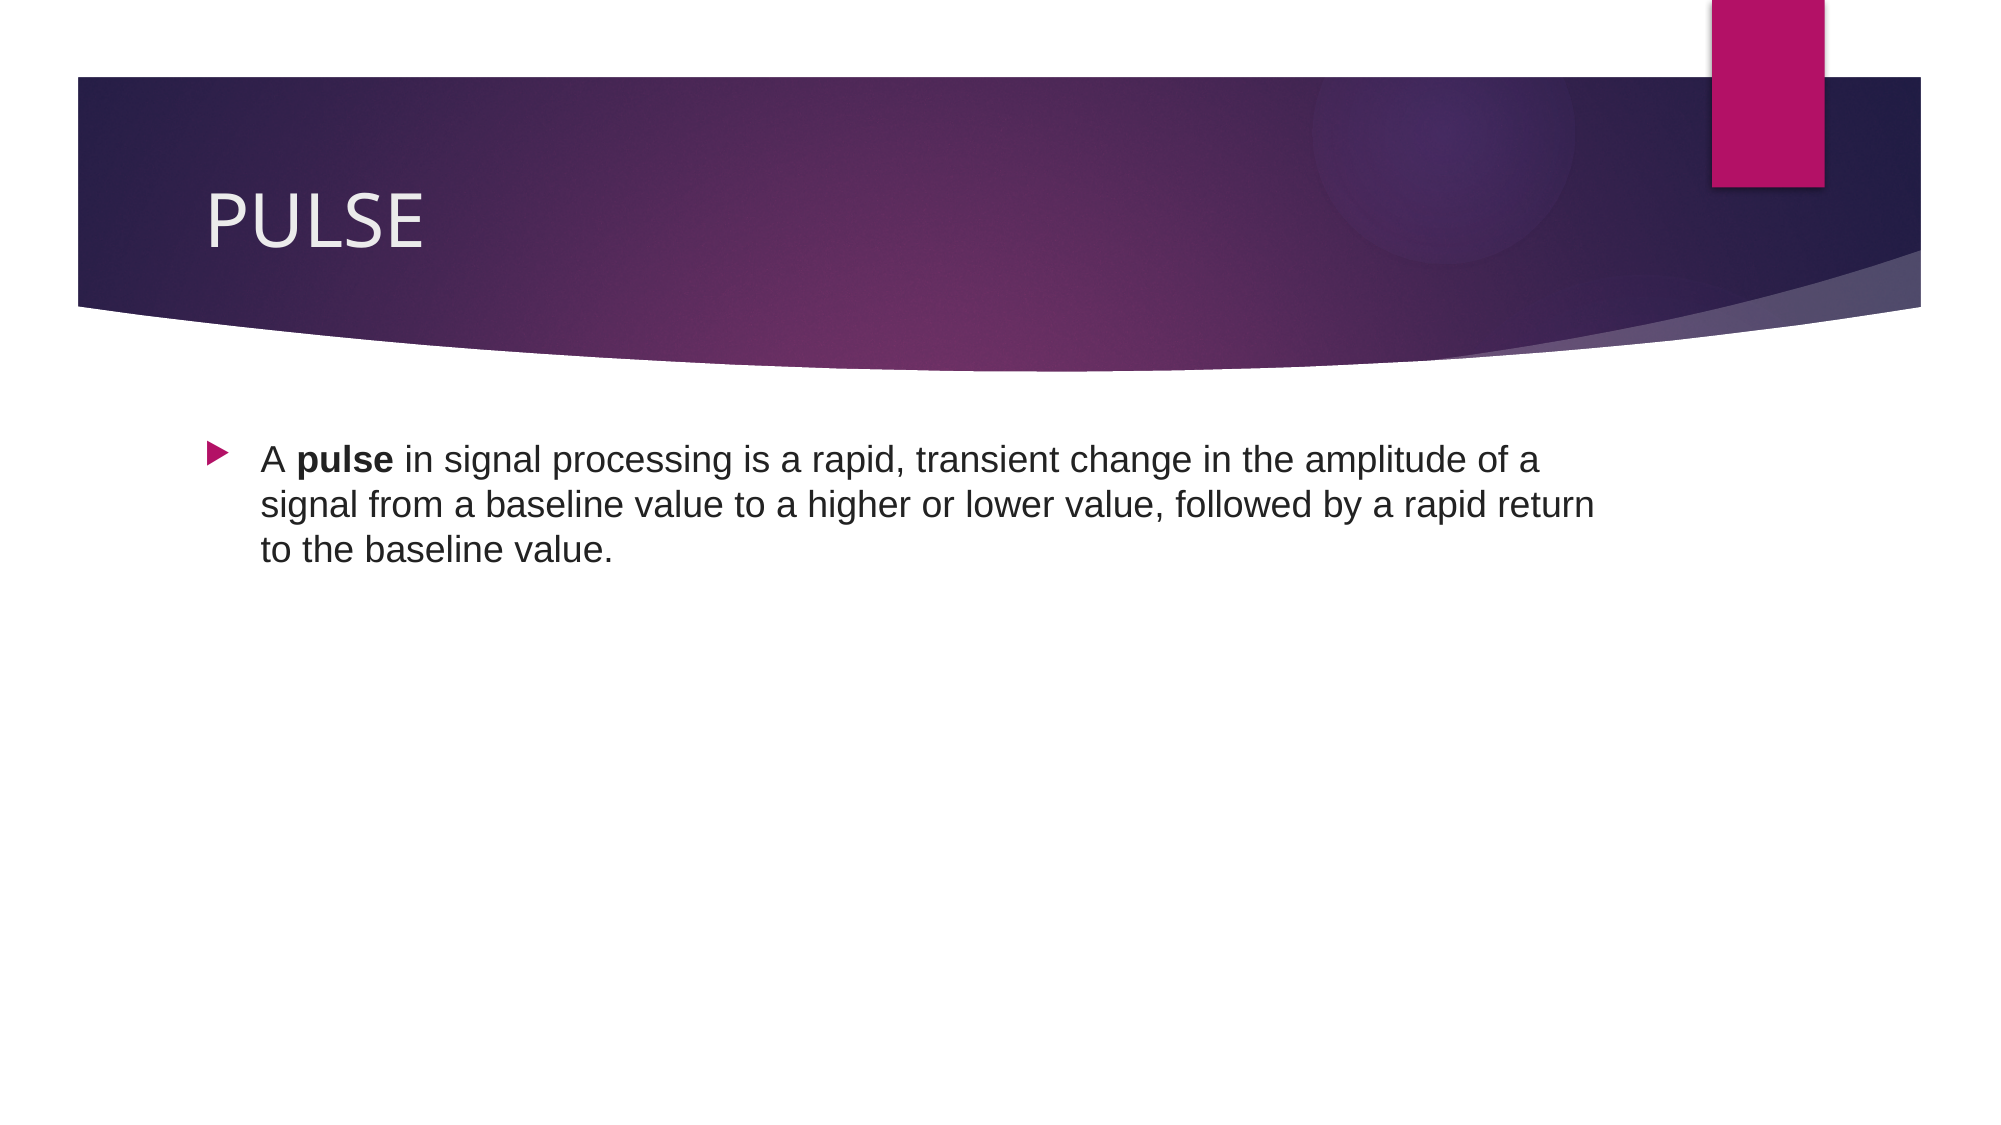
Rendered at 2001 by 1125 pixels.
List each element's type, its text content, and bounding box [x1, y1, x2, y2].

list A pulse in signal processing is a rapid, transient change in the amplitude of a signal from a baseline value to a higher or lower value, followed by a rapid return to the baseline value. [189, 427, 1638, 988]
title PULSE [189, 159, 1627, 276]
